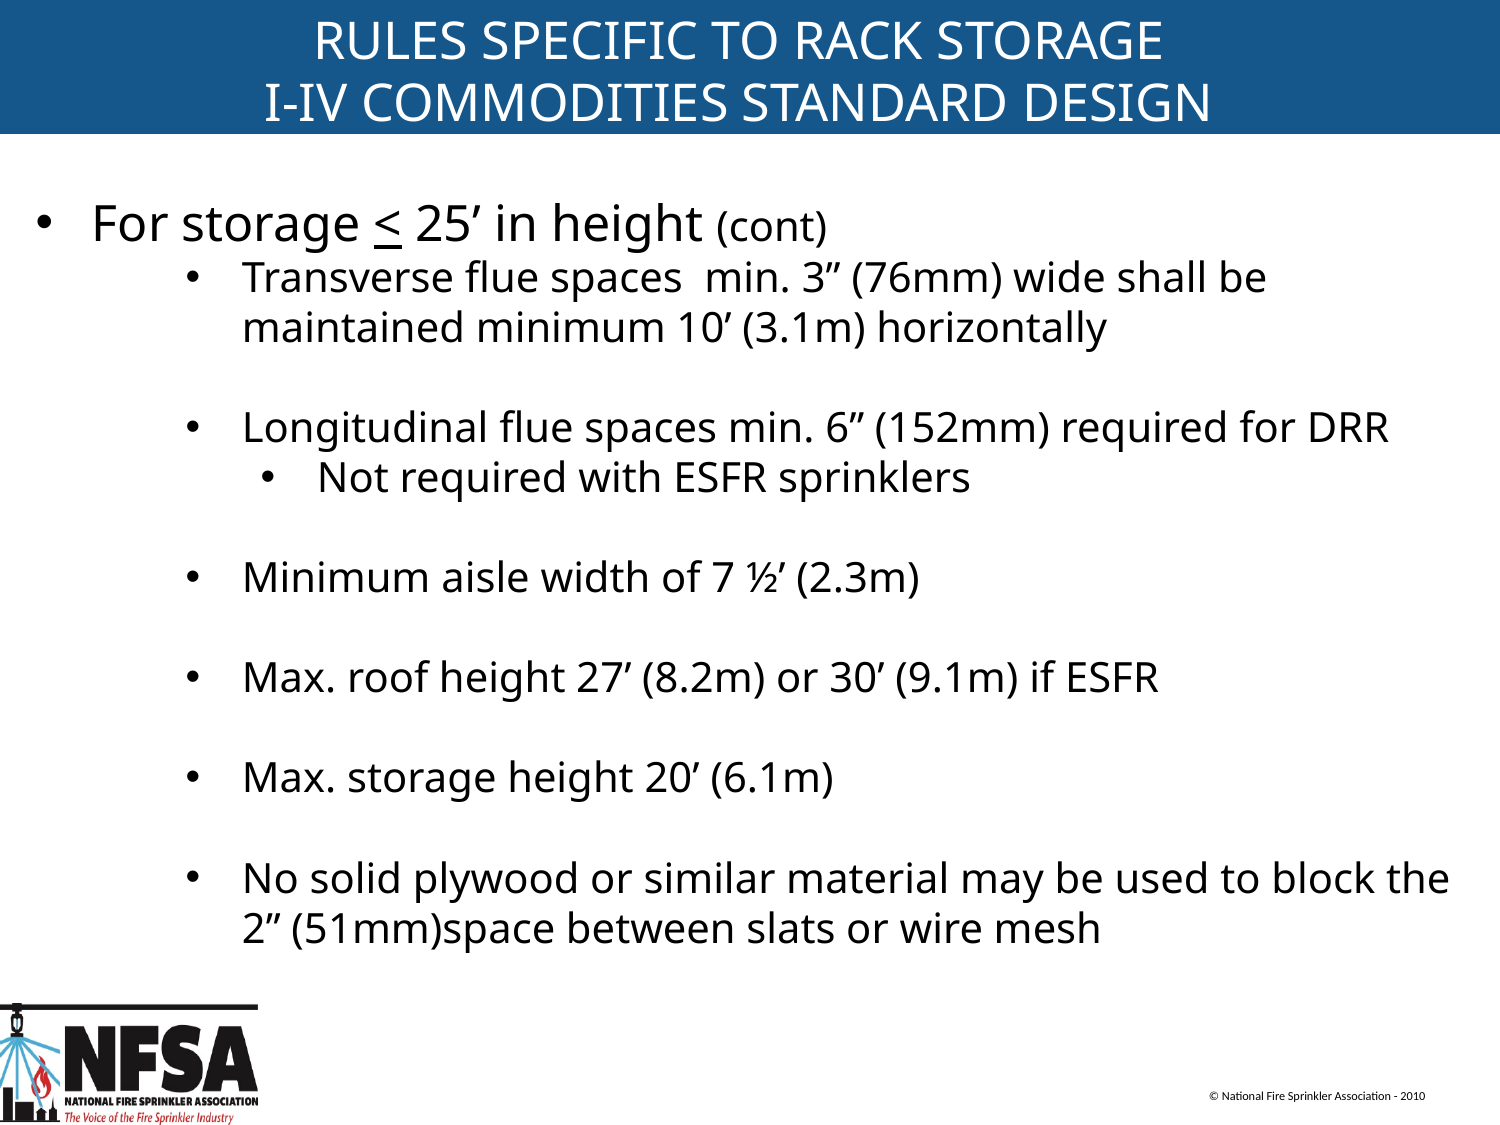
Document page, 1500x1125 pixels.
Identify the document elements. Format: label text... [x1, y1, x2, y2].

picture [0, 1003, 258, 1125]
footer © National Fire Sprinkler Association - 2010 [820, 1065, 1441, 1125]
text_box For storage < 25’ in height (cont) Transverse flue spaces min. 3” (76mm) wide shall be maintained minimum 10’ (3.1m) horizontally Longitudinal flue spaces min. 6” (152mm) required for DRR Not required with ESFR sprinklers Minimum aisle width of 7 ½’ (2.3m) Max. roof height 27’ (8.2m) or 30’ (9.1m) if ESFR Max. storage height 20’ (6.1m) No solid plywood or similar material may be used to block the 2” (51mm)space between slats or wire mesh [20, 183, 1498, 959]
text_box RULES SPECIFIC TO RACK STORAGE I-IV COMMODITIES STANDARD DESIGN [12, 0, 1466, 140]
